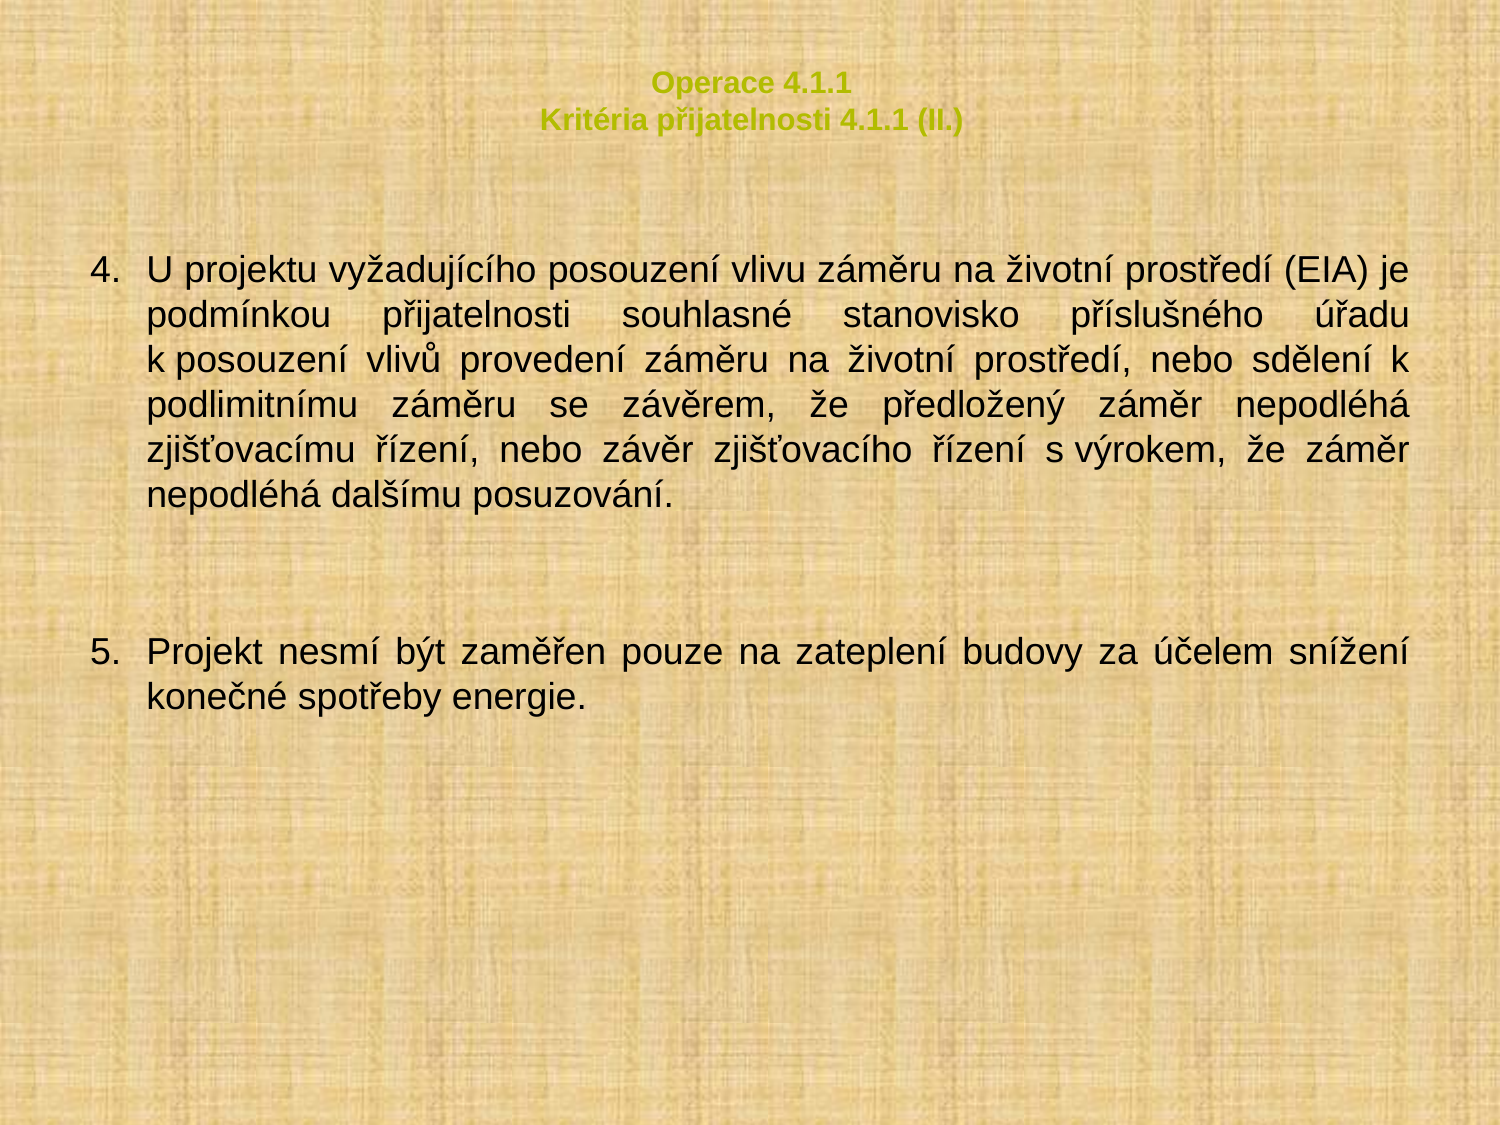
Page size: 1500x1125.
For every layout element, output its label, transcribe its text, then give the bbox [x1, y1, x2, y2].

title Operace 4.1.1 Kritéria přijatelnosti 4.1.1 (II.) [76, 54, 1427, 173]
list U projektu vyžadujícího posouzení vlivu záměru na životní prostředí (EIA) je podmínkou přijatelnosti souhlasné stanovisko příslušného úřadu k posouzení vlivů provedení záměru na životní prostředí, nebo sdělení k podlimitnímu záměru se závěrem, že předložený záměr nepodléhá zjišťovacímu řízení, nebo závěr zjišťovacího řízení s výrokem, že záměr nepodléhá dalšímu posuzování. Projekt nesmí být zaměřen pouze na zateplení budovy za účelem snížení konečné spotřeby energie. [75, 184, 1425, 1059]
picture [0, 0, 1500, 1125]
